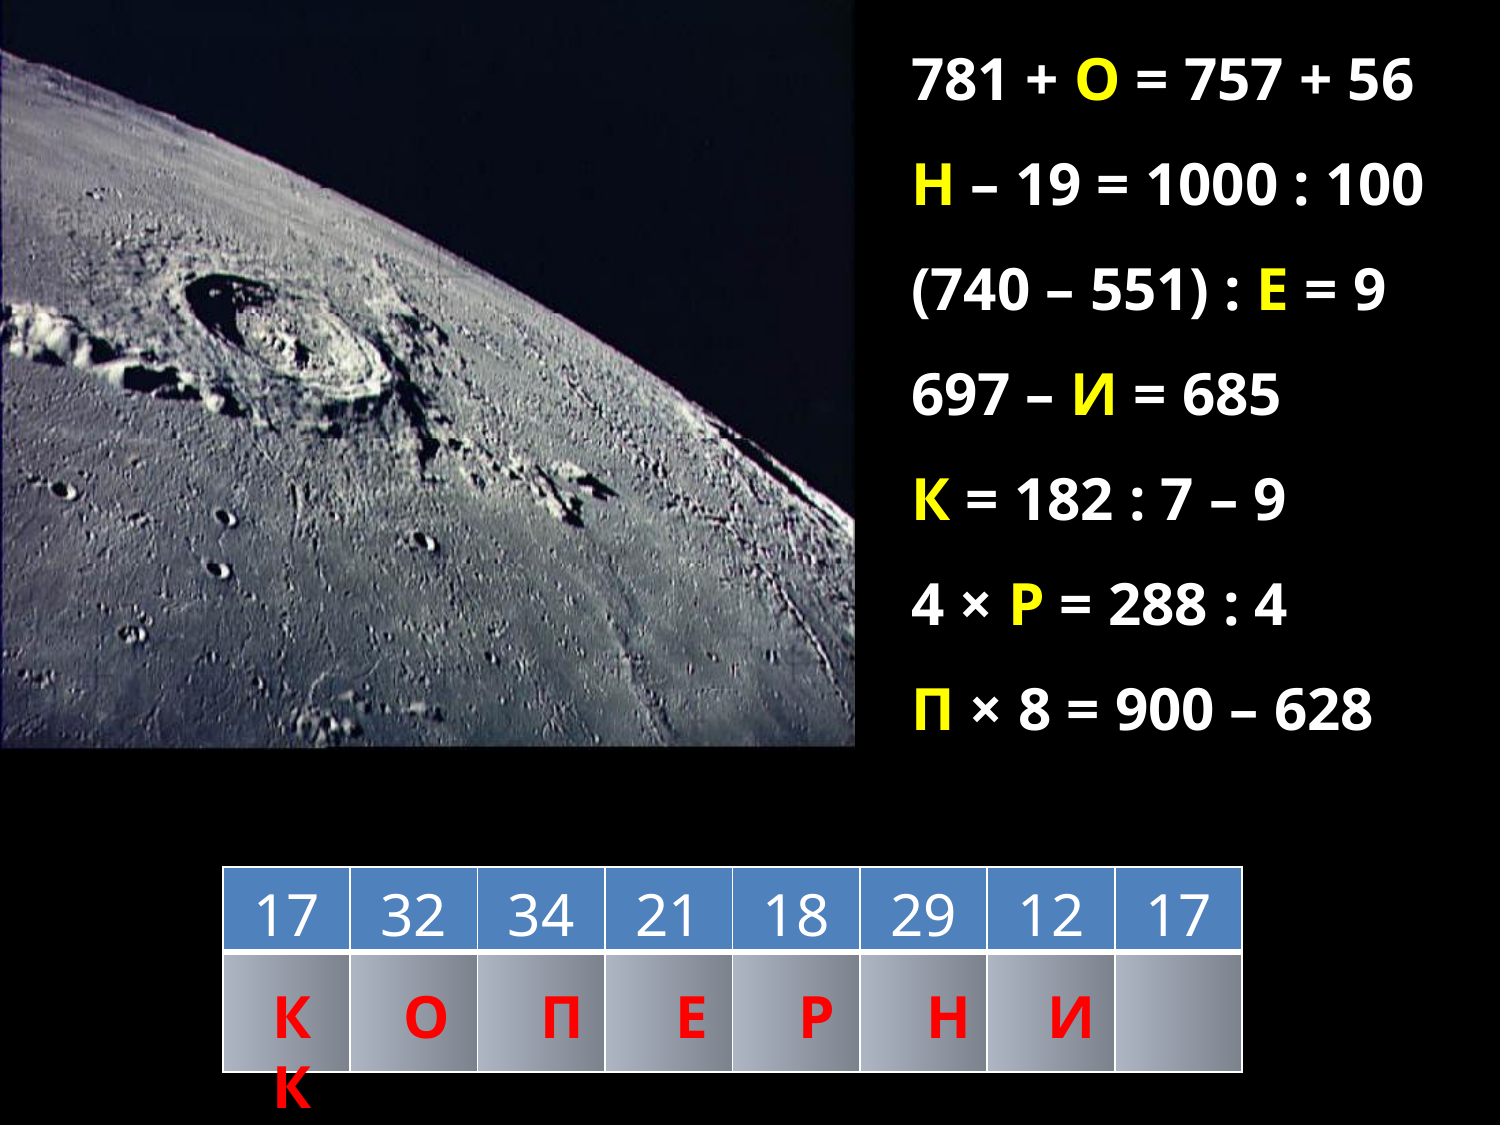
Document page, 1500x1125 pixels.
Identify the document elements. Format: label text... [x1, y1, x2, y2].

table_cell [478, 955, 604, 972]
table_header 12 [988, 868, 1114, 949]
table_header 21 [606, 868, 732, 949]
text_box 781 + О = 757 + 56 Н – 19 = 1000 : 100 (740 – 551) : Е = 9 697 – И = 685 К = 182 : 7 – 9 4 × Р = 288 : 4 П × 8 = 900 – 628 [896, 0, 1441, 795]
table_header 17 [1116, 868, 1241, 949]
table_cell [224, 955, 349, 1071]
table_cell [351, 955, 477, 972]
picture [0, 0, 855, 751]
table_cell [988, 955, 1114, 972]
text_box К О П Е Р Н И К [257, 972, 1231, 1125]
table_header 17 [224, 868, 349, 949]
table_header 34 [478, 868, 604, 949]
table_cell [733, 955, 859, 972]
table_cell [1116, 955, 1241, 1071]
table_cell [861, 955, 986, 972]
table_header 18 [733, 868, 859, 949]
table_cell [606, 955, 732, 972]
table_header 29 [861, 868, 986, 949]
table_header 32 [351, 868, 477, 949]
